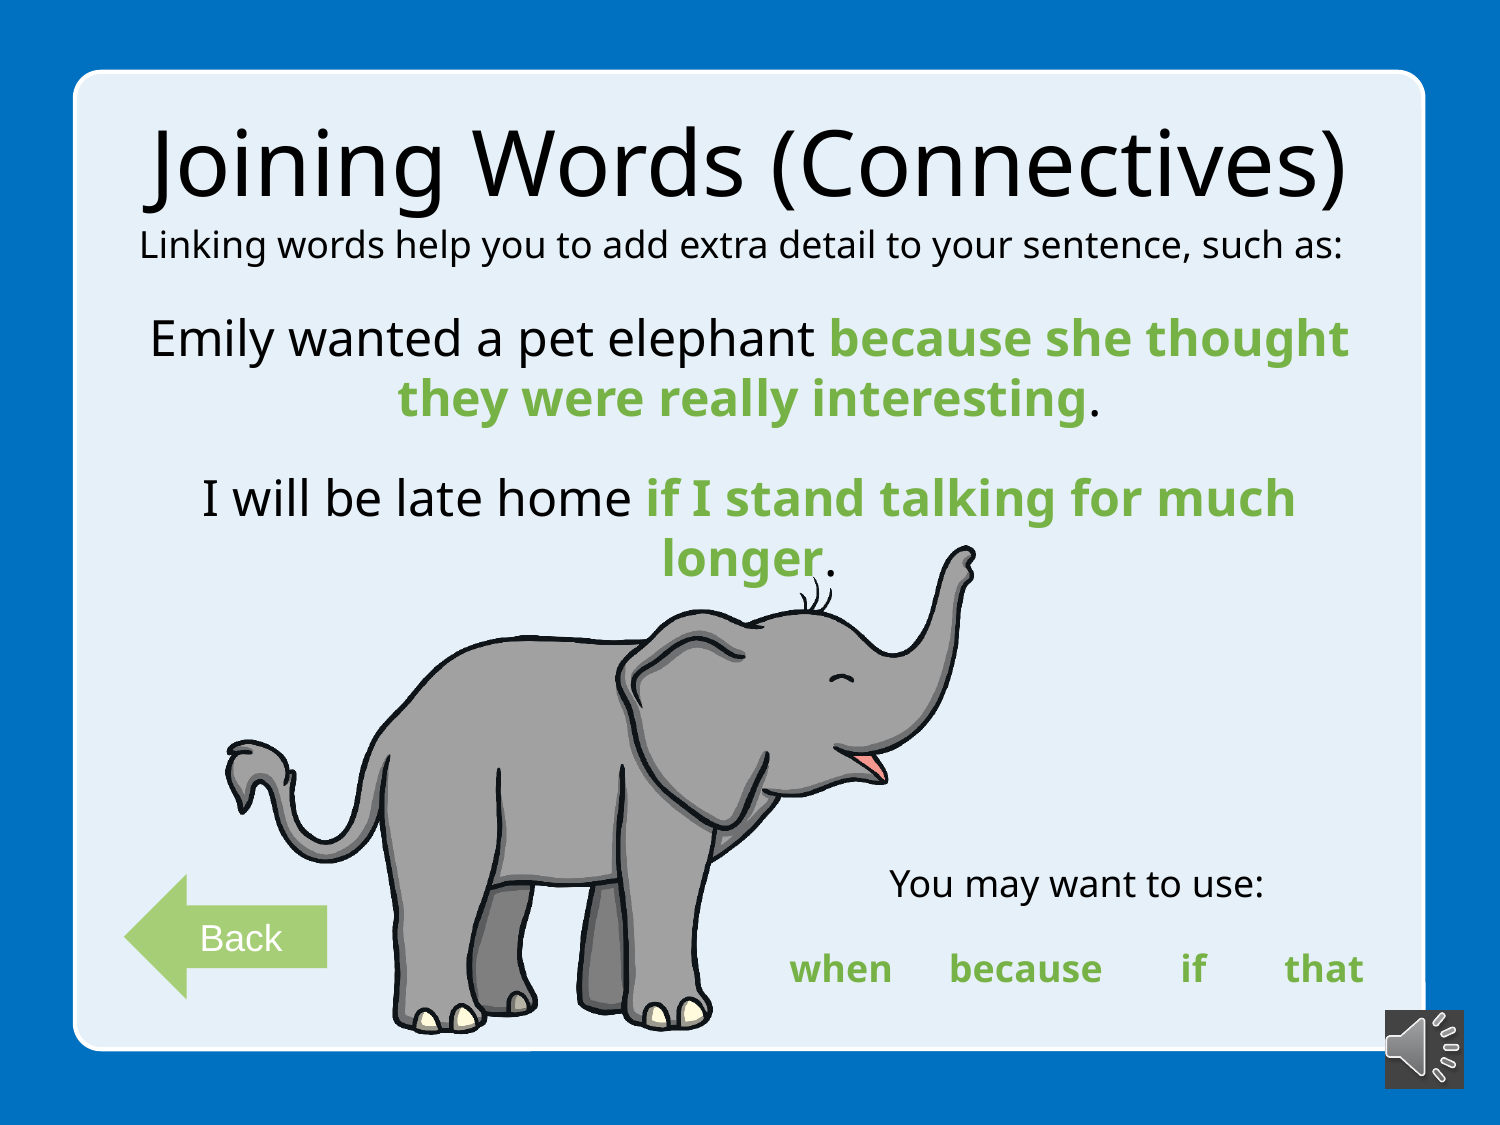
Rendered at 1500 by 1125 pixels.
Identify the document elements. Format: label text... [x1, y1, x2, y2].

text_box Back [121, 872, 220, 1002]
title Joining Words (Connectives) [75, 78, 1424, 242]
text_box Emily wanted a pet elephant because she thought they were really interesting. [123, 299, 1376, 435]
picture [1384, 1009, 1465, 1090]
text_box Linking words help you to add extra detail to your sentence, such as: [123, 213, 1376, 274]
text_box I will be late home if I stand talking for much longer. [123, 459, 1376, 595]
text_box You may want to use: when because if that [981, 853, 1452, 998]
picture [225, 544, 976, 1036]
